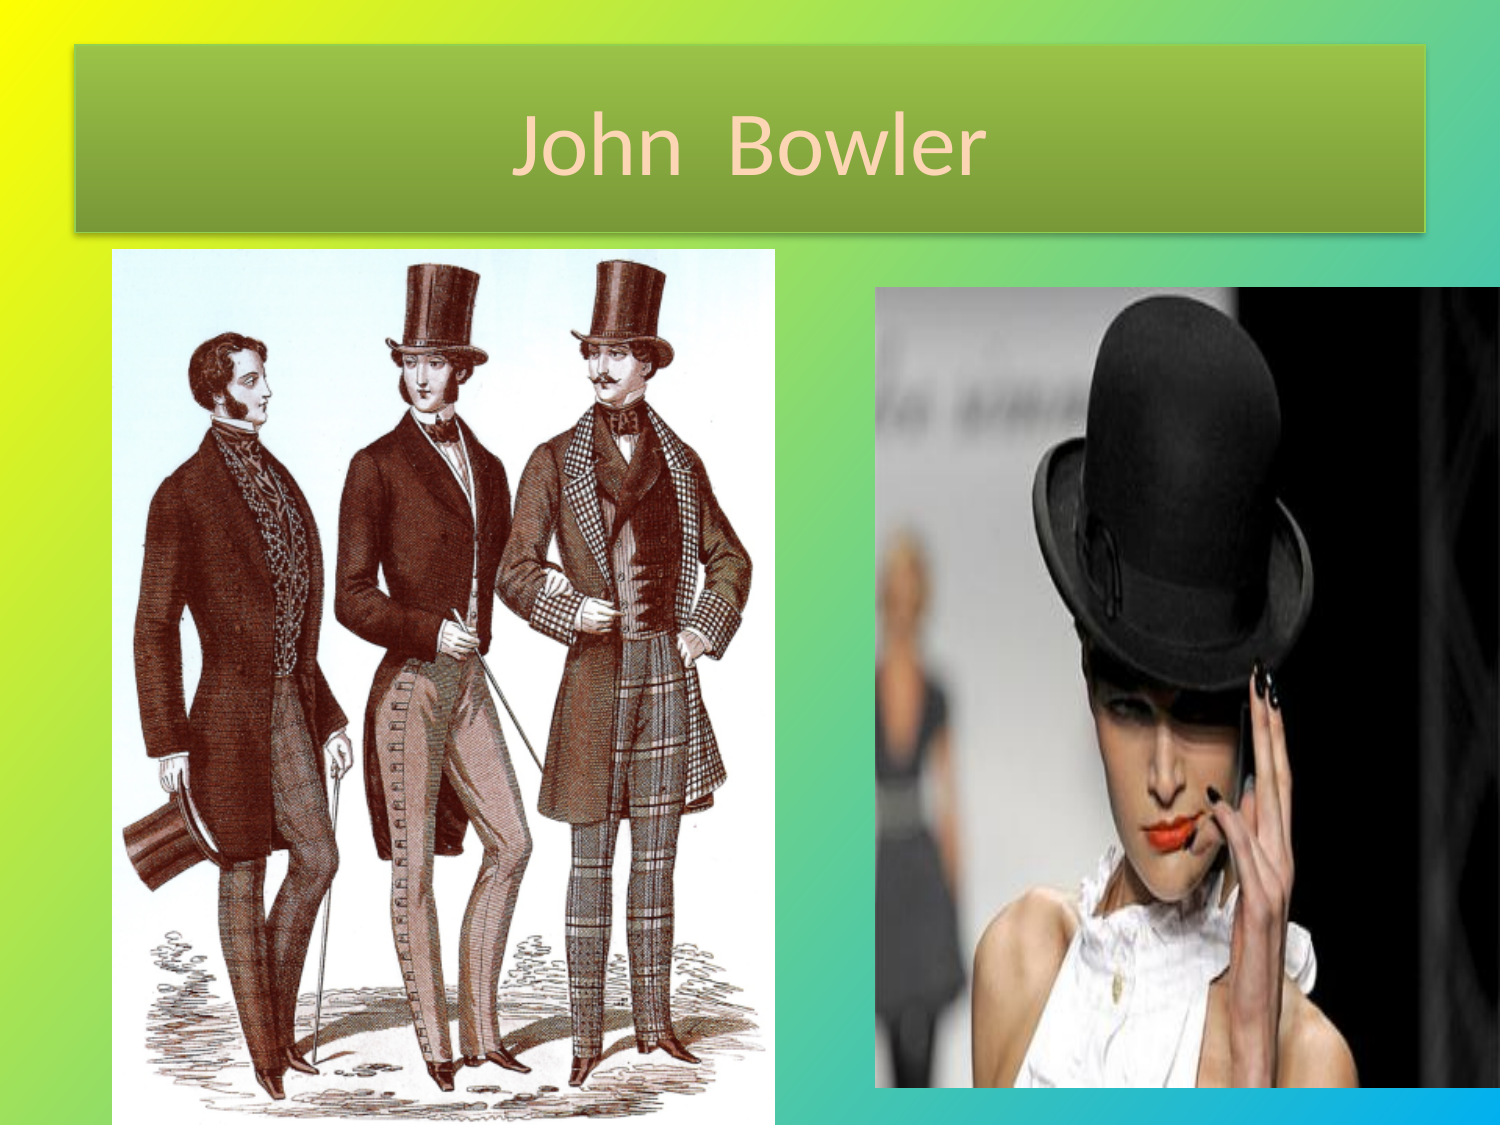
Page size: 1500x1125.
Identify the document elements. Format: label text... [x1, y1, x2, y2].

title John Bowler [74, 44, 1426, 233]
picture [874, 287, 1500, 1125]
picture [112, 249, 776, 1125]
